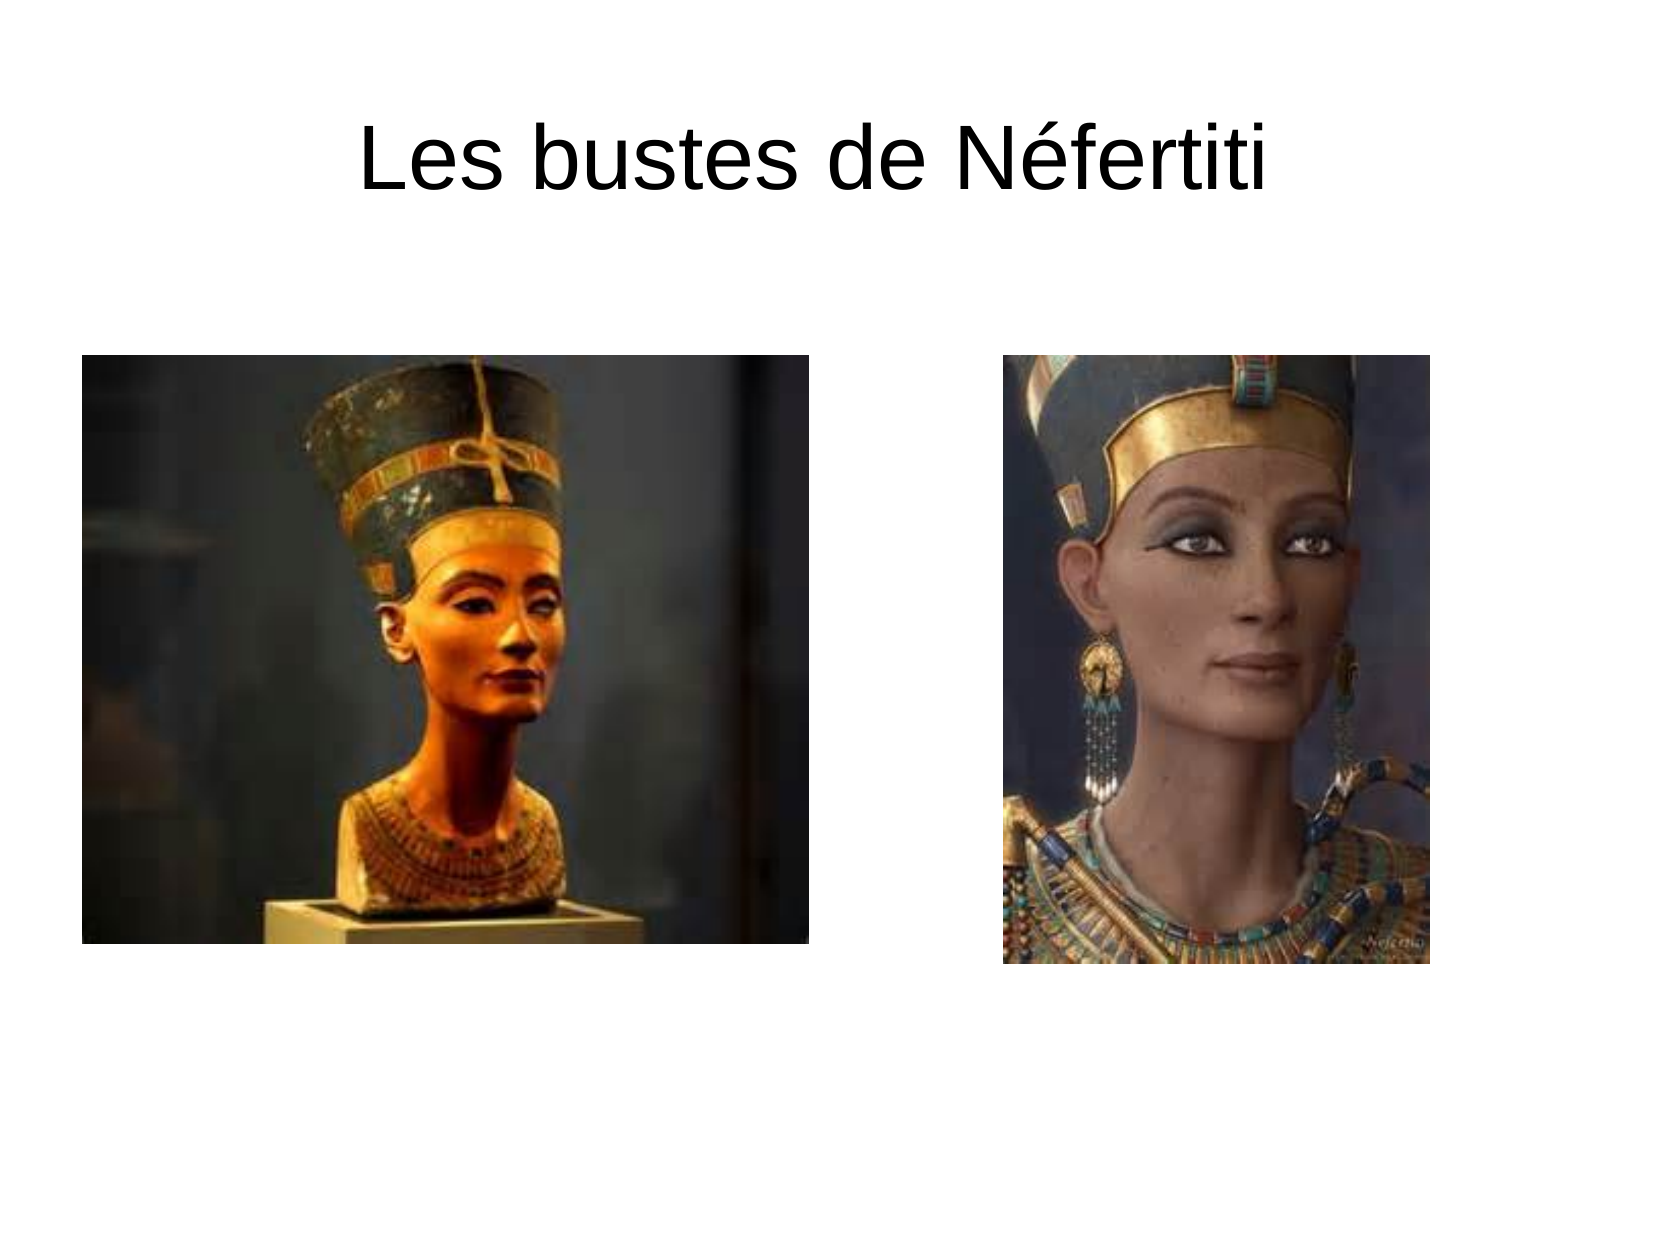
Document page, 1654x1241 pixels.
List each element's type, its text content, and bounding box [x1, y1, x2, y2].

picture [82, 355, 810, 945]
text_box Les bustes de Néfertiti [82, 49, 1571, 257]
picture [1003, 355, 1430, 964]
